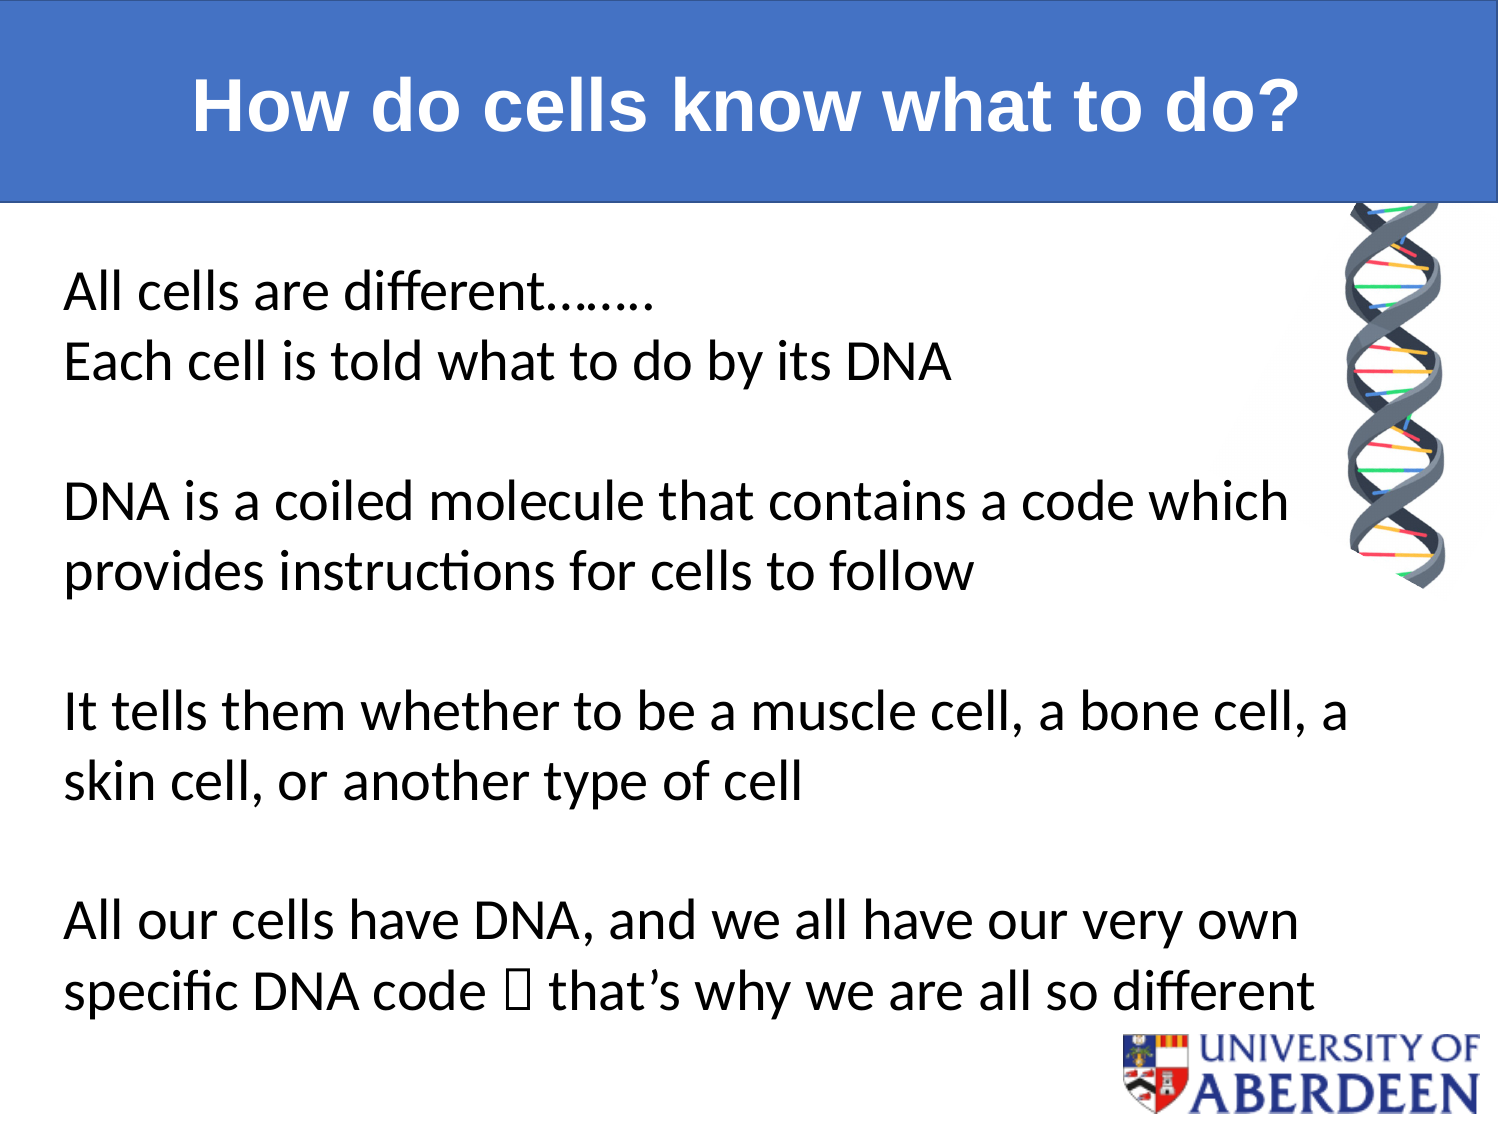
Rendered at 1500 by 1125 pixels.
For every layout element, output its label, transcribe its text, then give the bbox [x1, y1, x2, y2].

picture [1123, 1034, 1480, 1114]
text_box All cells are different…….. Each cell is told what to do by its DNA DNA is a coiled molecule that contains a code which provides instructions for cells to follow It tells them whether to be a muscle cell, a bone cell, a skin cell, or another type of cell All our cells have DNA, and we all have our very own specific DNA code  that’s why we are all so different [48, 244, 1392, 1030]
text_box [0, 0, 1498, 203]
picture [1234, 203, 1500, 600]
text_box How do cells know what to do? [148, 59, 1347, 186]
